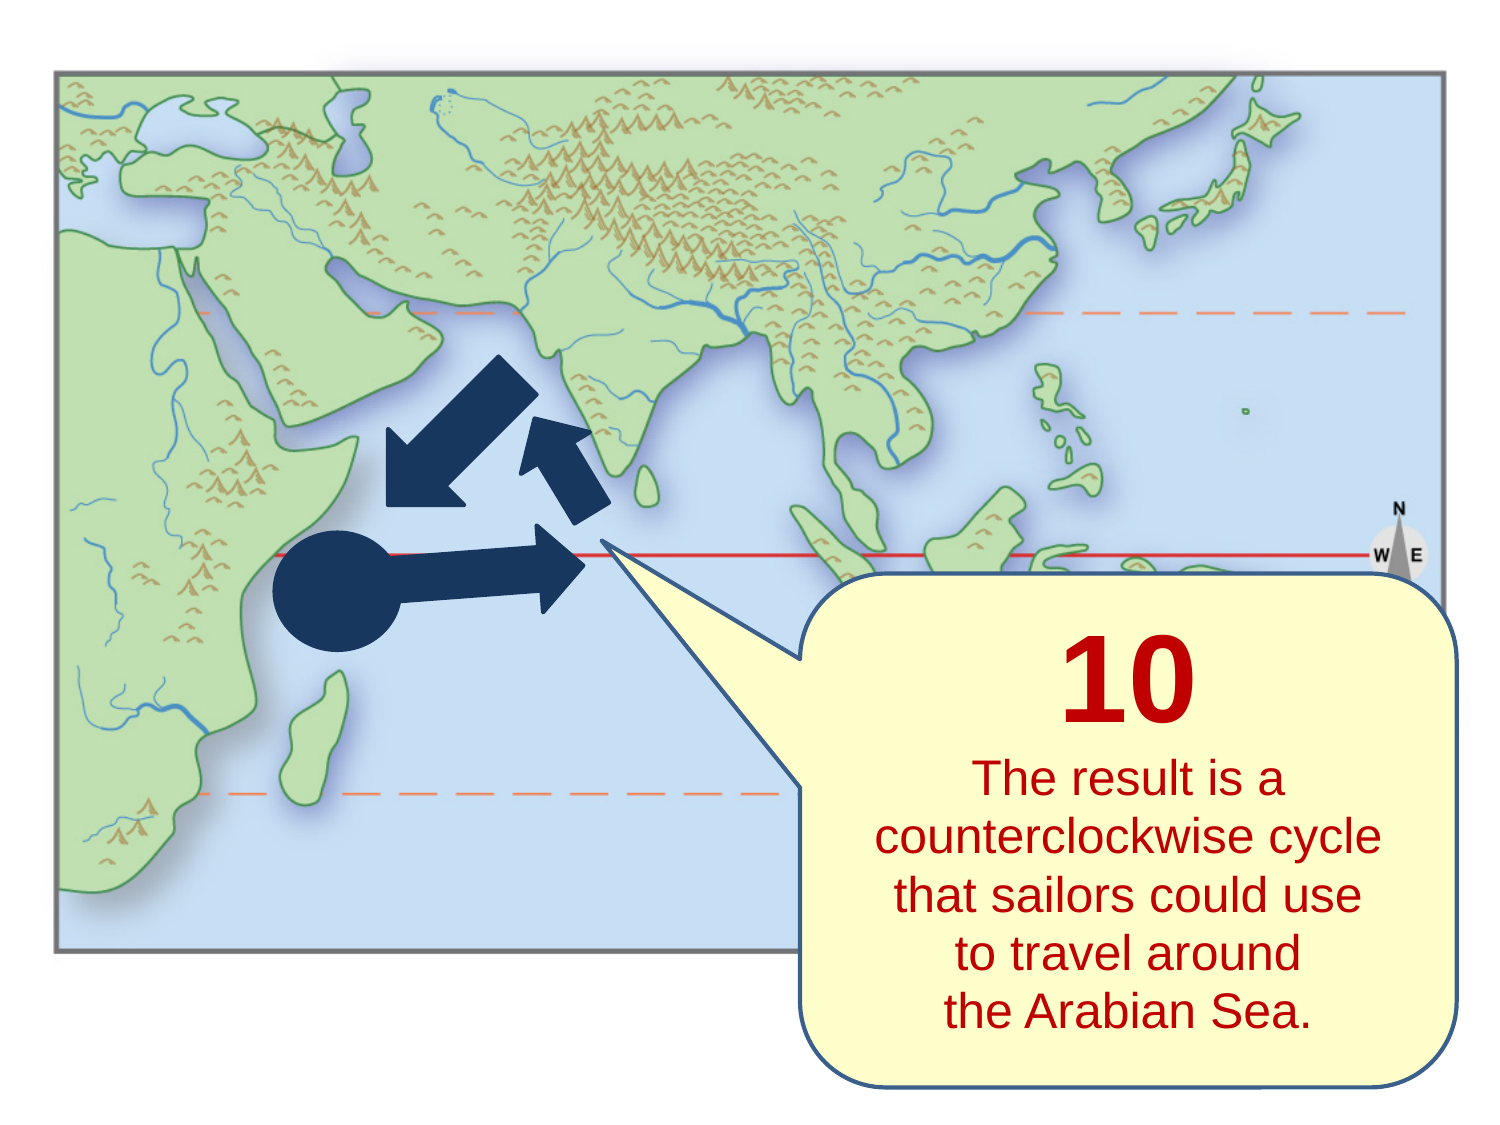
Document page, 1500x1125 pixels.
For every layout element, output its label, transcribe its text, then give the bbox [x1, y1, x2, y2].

text_box 10 The result is a counterclockwise cycle that sailors could use to travel around the Arabian Sea. [797, 1003, 1459, 1090]
picture [30, 37, 1488, 994]
